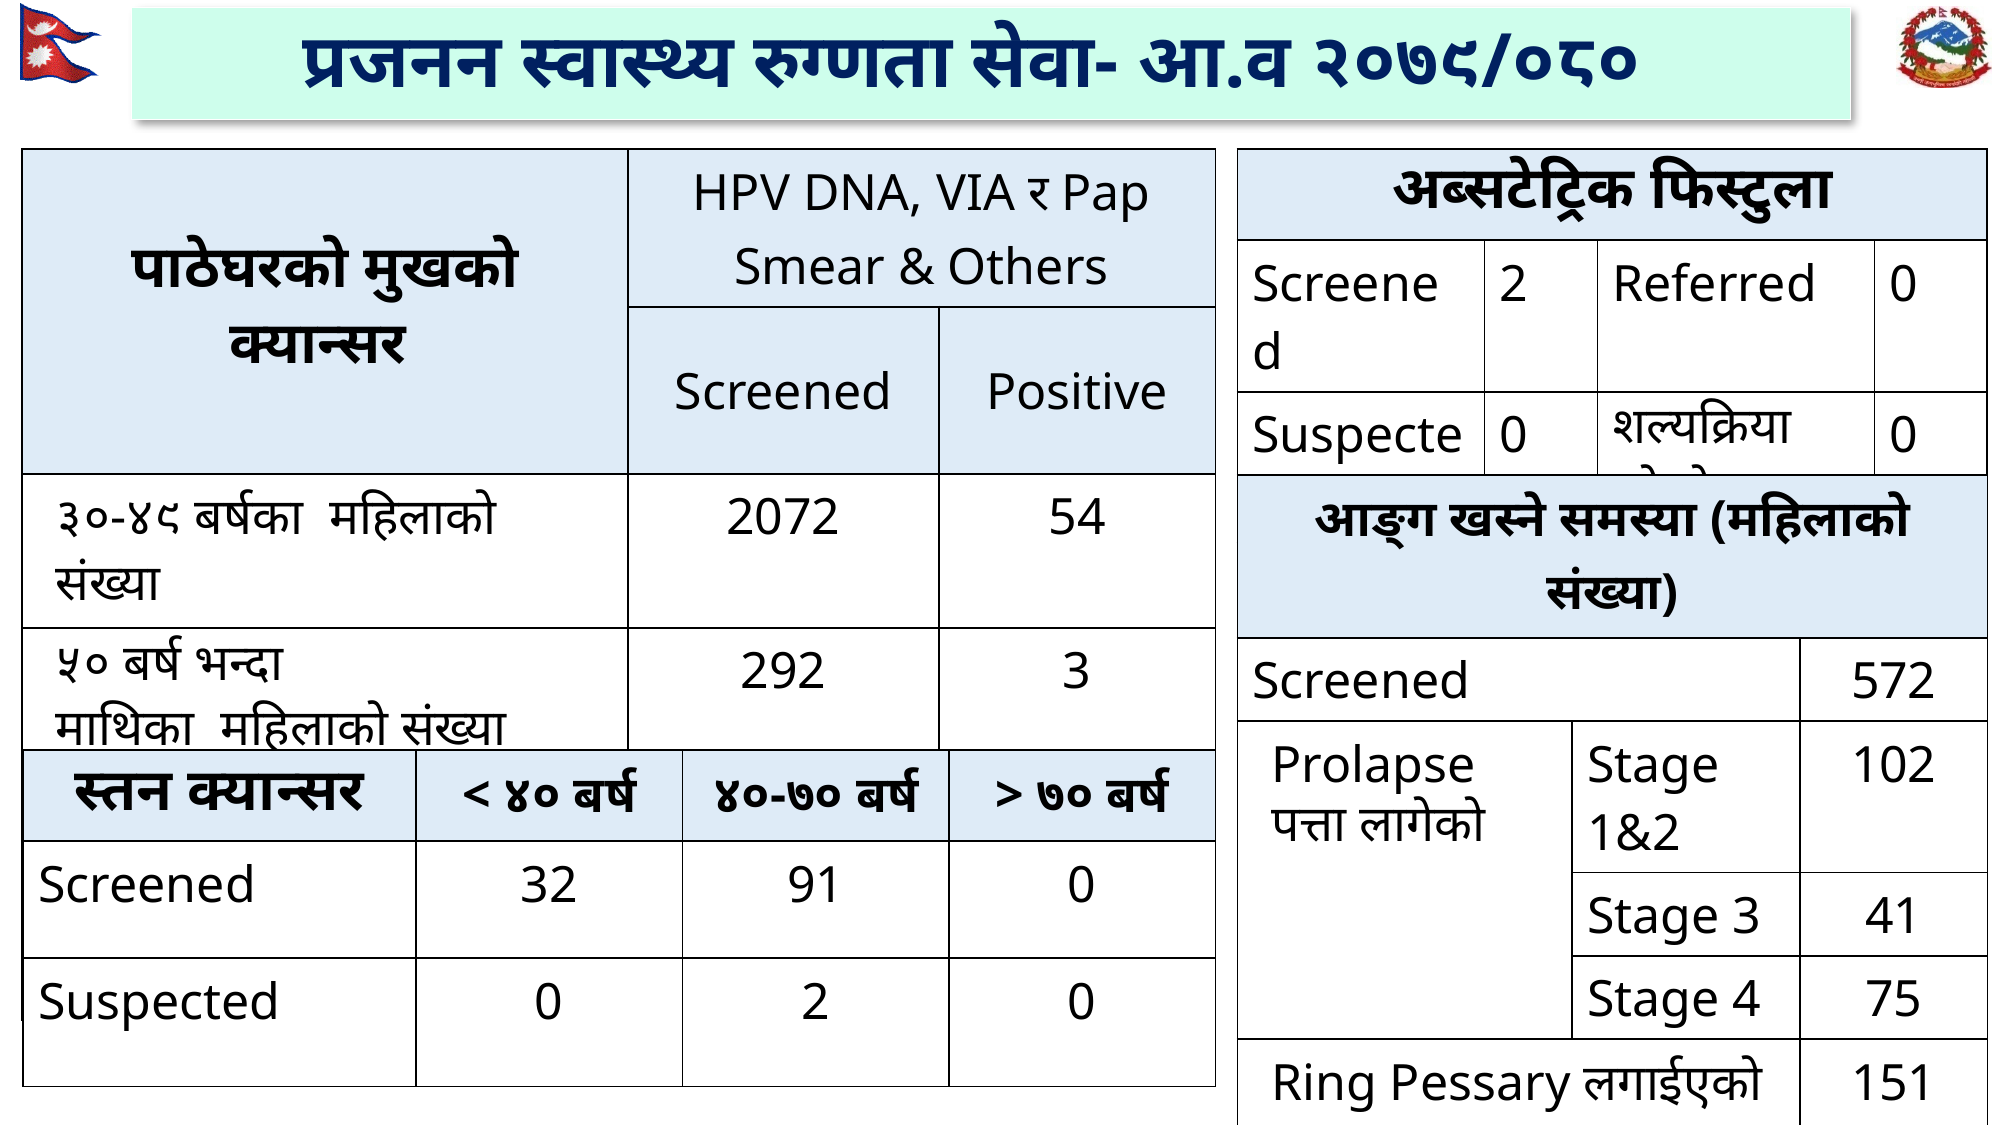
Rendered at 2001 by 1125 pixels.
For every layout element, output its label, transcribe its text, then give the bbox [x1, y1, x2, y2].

table_cell Stage 1&2 [1573, 722, 1799, 872]
table_cell 0 [1485, 393, 1597, 474]
table_cell शल्यक्रिया गरेको [1598, 393, 1874, 474]
table_cell 572 [1801, 639, 1987, 720]
table_cell 0 [1875, 393, 1986, 474]
table_cell Screened [1238, 241, 1484, 391]
table_cell 0 [417, 959, 682, 1086]
table_cell 2 [683, 959, 948, 1086]
table_cell Stage 3 [1573, 873, 1799, 955]
table_cell Positive [940, 308, 1215, 473]
table_cell 54 [940, 475, 1215, 627]
table_cell 75 [1801, 957, 1987, 1038]
table_header आङ्ग खस्ने समस्या (महिलाको संख्या) [1238, 476, 1987, 637]
table_cell Ring Pessary लगाईएको [1238, 1040, 1799, 1125]
table_cell 0 [950, 959, 1215, 1086]
table_cell 2 [1485, 241, 1597, 391]
table_header अब्सटेट्रिक फिस्टुला [1238, 150, 1986, 239]
table_cell Screened [24, 842, 415, 957]
table_cell 41 [1801, 873, 1987, 955]
table_header HPV DNA, VIA र Pap Smear & Others [629, 150, 1215, 306]
table_cell 91 [683, 842, 948, 957]
table_header ४०-७० बर्ष [683, 751, 948, 840]
table_cell Stage 4 [1573, 957, 1799, 1038]
title प्रजनन स्वास्थ्य रुग्णता सेवा- आ.व २०७९/०८० [131, 7, 1851, 120]
table_header पाठेघरको मुखको क्यान्सर [23, 150, 627, 473]
table_cell 151 [1801, 1040, 1987, 1125]
picture [20, 3, 104, 84]
table_header > ७० बर्ष [950, 751, 1215, 840]
table_cell 3 [940, 629, 1215, 749]
table_cell 102 [1801, 722, 1987, 872]
table_cell 32 [417, 842, 682, 957]
table_cell Referred [1598, 241, 1874, 391]
table_cell 2072 [629, 475, 938, 627]
table_cell Suspected [24, 959, 415, 1086]
table_cell 0 [950, 842, 1215, 957]
table_header < ४० बर्ष [417, 751, 682, 840]
table_cell Prolapse पत्ता लागेको [1238, 722, 1571, 1038]
table_header स्तन क्यान्सर [24, 751, 415, 840]
table_cell 0 [1875, 241, 1986, 391]
table_cell Screened [629, 308, 938, 473]
table_cell Suspected [1238, 393, 1484, 474]
picture [1896, 6, 1992, 88]
table_cell 292 [629, 629, 938, 749]
table_cell ३०-४९ बर्षका महिलाको संख्या [23, 475, 627, 627]
table_cell ५० बर्ष भन्दा माथिका महिलाको संख्या [23, 629, 627, 749]
table_cell Screened [1238, 639, 1799, 720]
